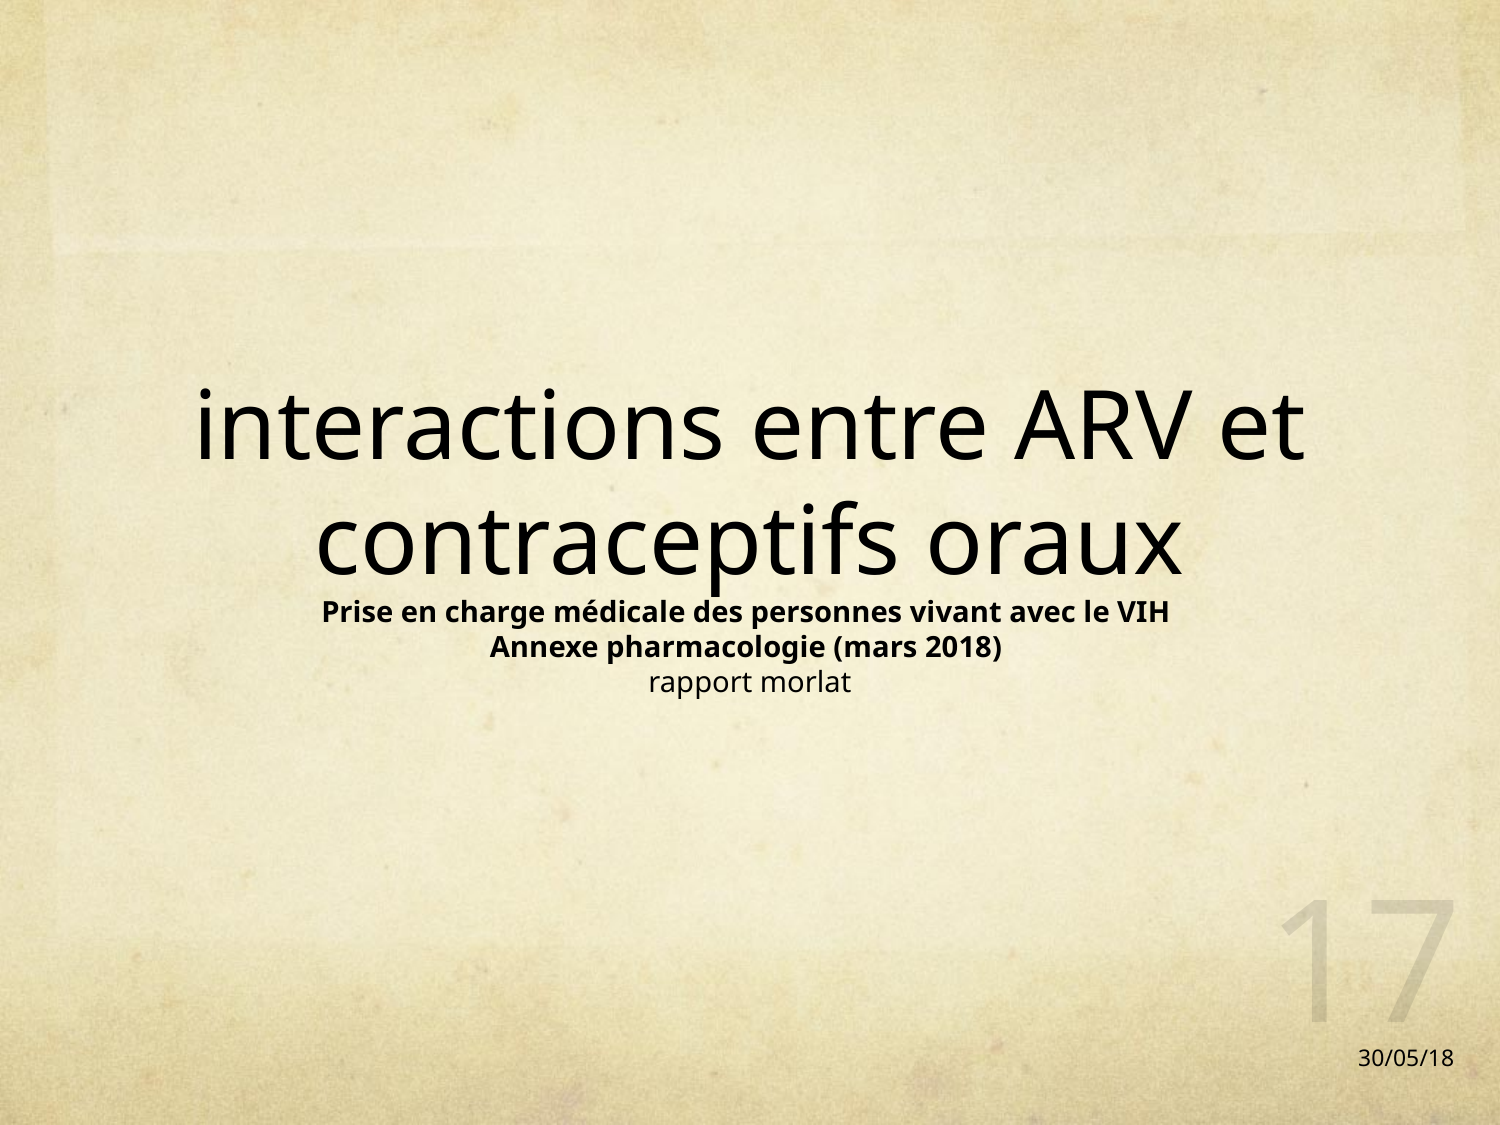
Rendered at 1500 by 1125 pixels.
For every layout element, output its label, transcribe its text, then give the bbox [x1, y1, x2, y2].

slide_number 17 [1233, 898, 1478, 1038]
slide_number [1257, 1038, 1470, 1080]
title interactions entre ARV et contraceptifs oraux Prise en charge médicale des personnes vivant avec le VIH Annexe pharmacologie (mars 2018) rapport morlat [150, 284, 1350, 778]
picture [0, 0, 1500, 1125]
